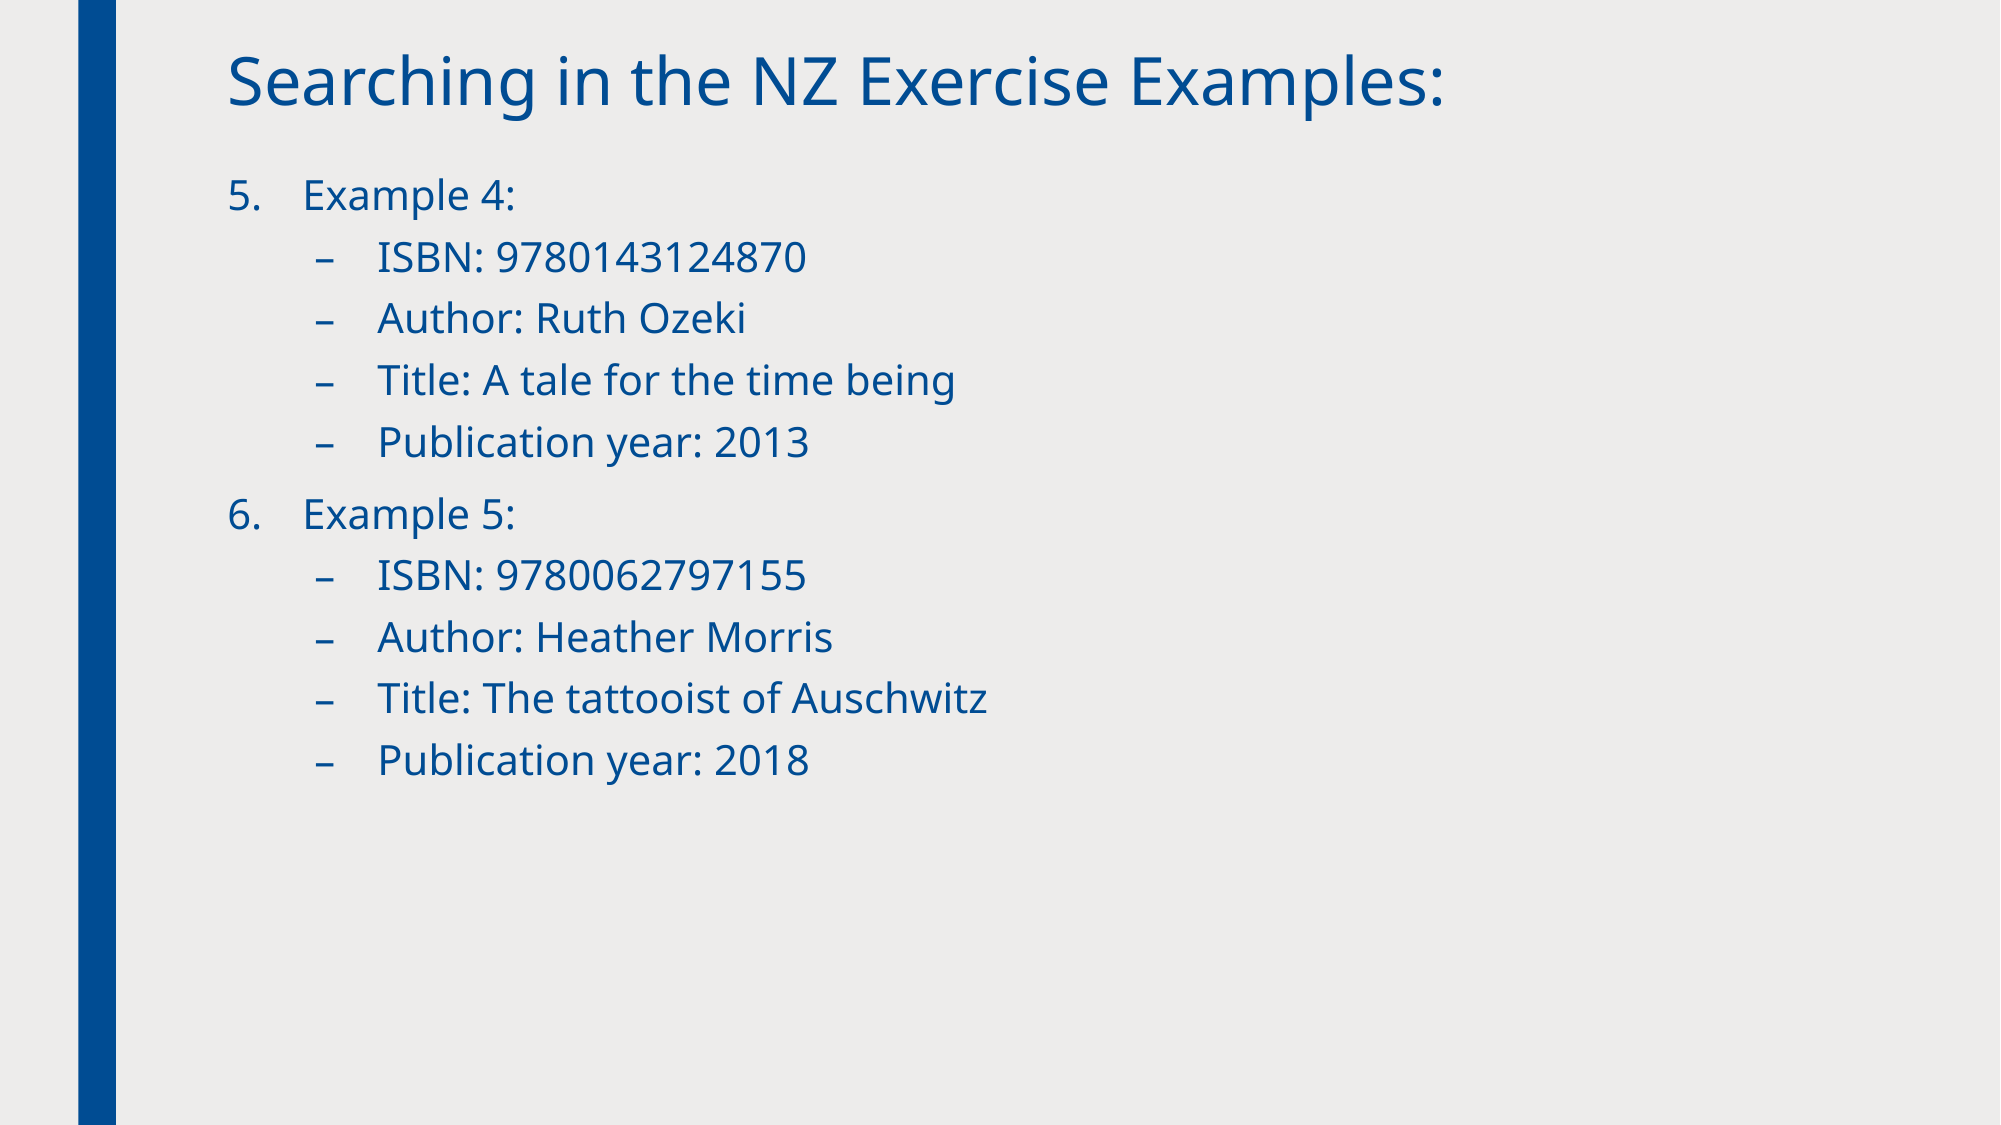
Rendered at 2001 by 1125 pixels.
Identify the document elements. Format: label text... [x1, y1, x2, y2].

list Example 4: ISBN: 9780143124870 Author: Ruth Ozeki Title: A tale for the time being Publication year: 2013 Example 5: ISBN: 9780062797155 Author: Heather Morris Title: The tattooist of Auschwitz Publication year: 2018 [212, 165, 1800, 1084]
title Searching in the NZ Exercise Examples: [212, 40, 1800, 142]
